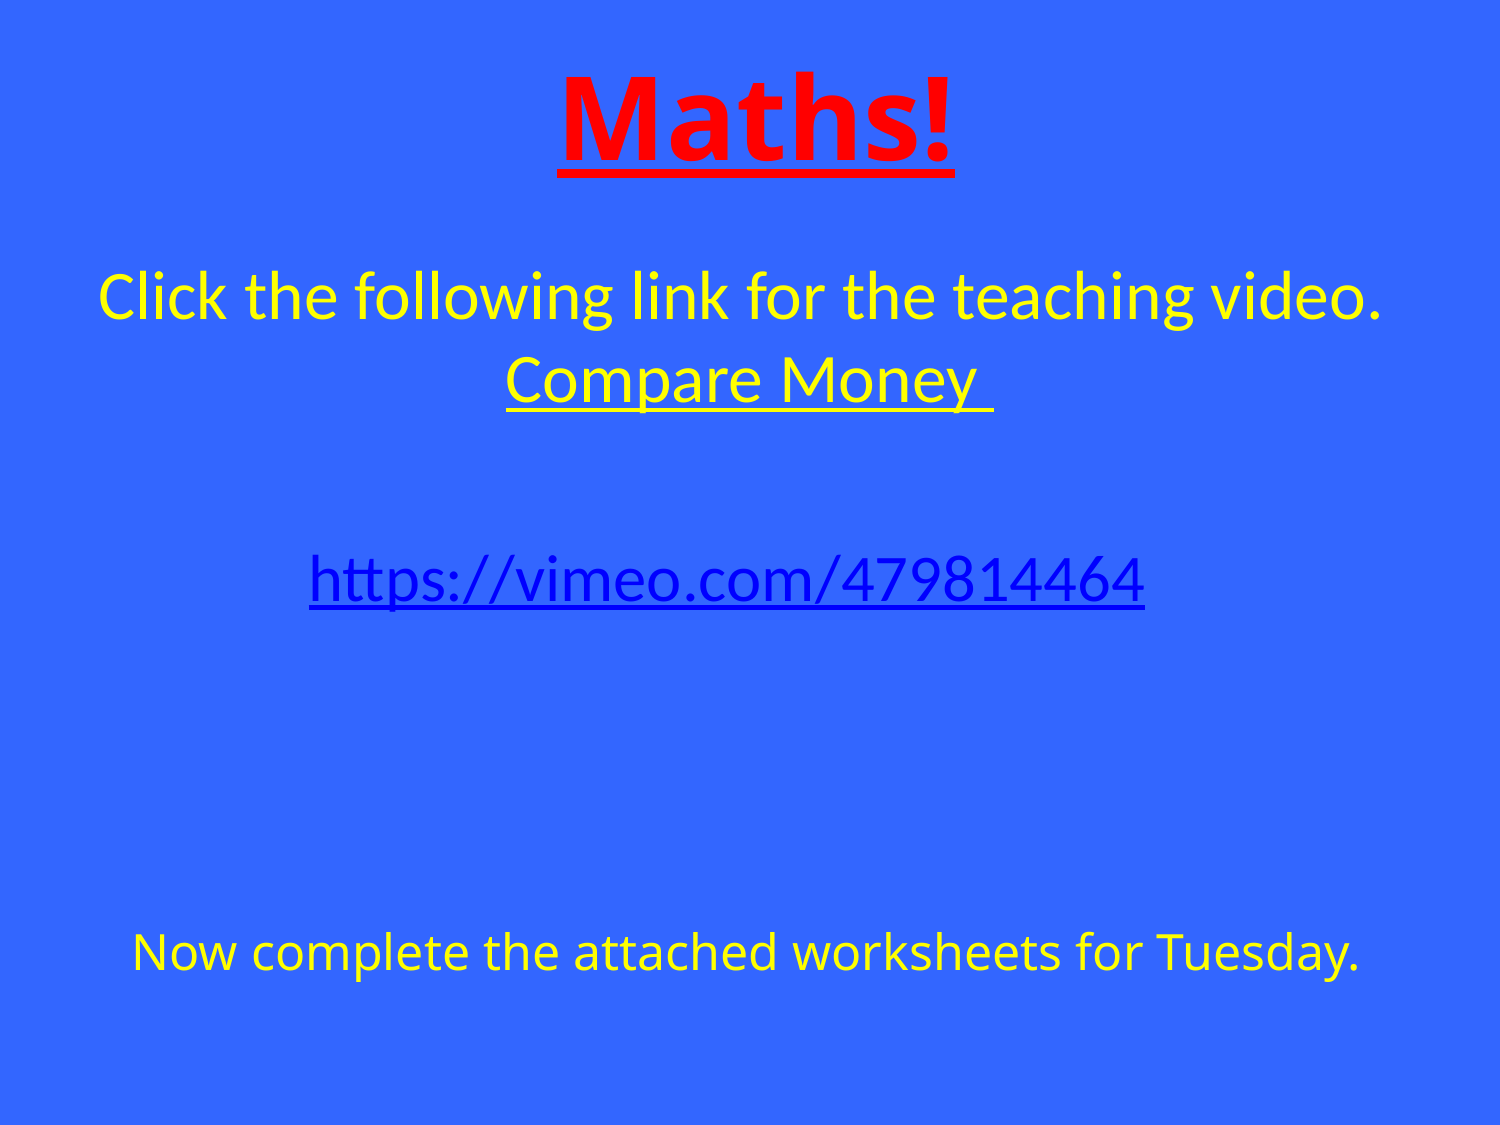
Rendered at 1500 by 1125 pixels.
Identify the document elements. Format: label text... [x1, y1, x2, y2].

text_box Maths! [293, 36, 1218, 192]
text_box Now complete the attached worksheets for Tuesday. [13, 913, 1480, 989]
title Click the following link for the teaching video. Compare Money [75, 239, 1425, 427]
list https://vimeo.com/479814464 [293, 526, 1268, 765]
